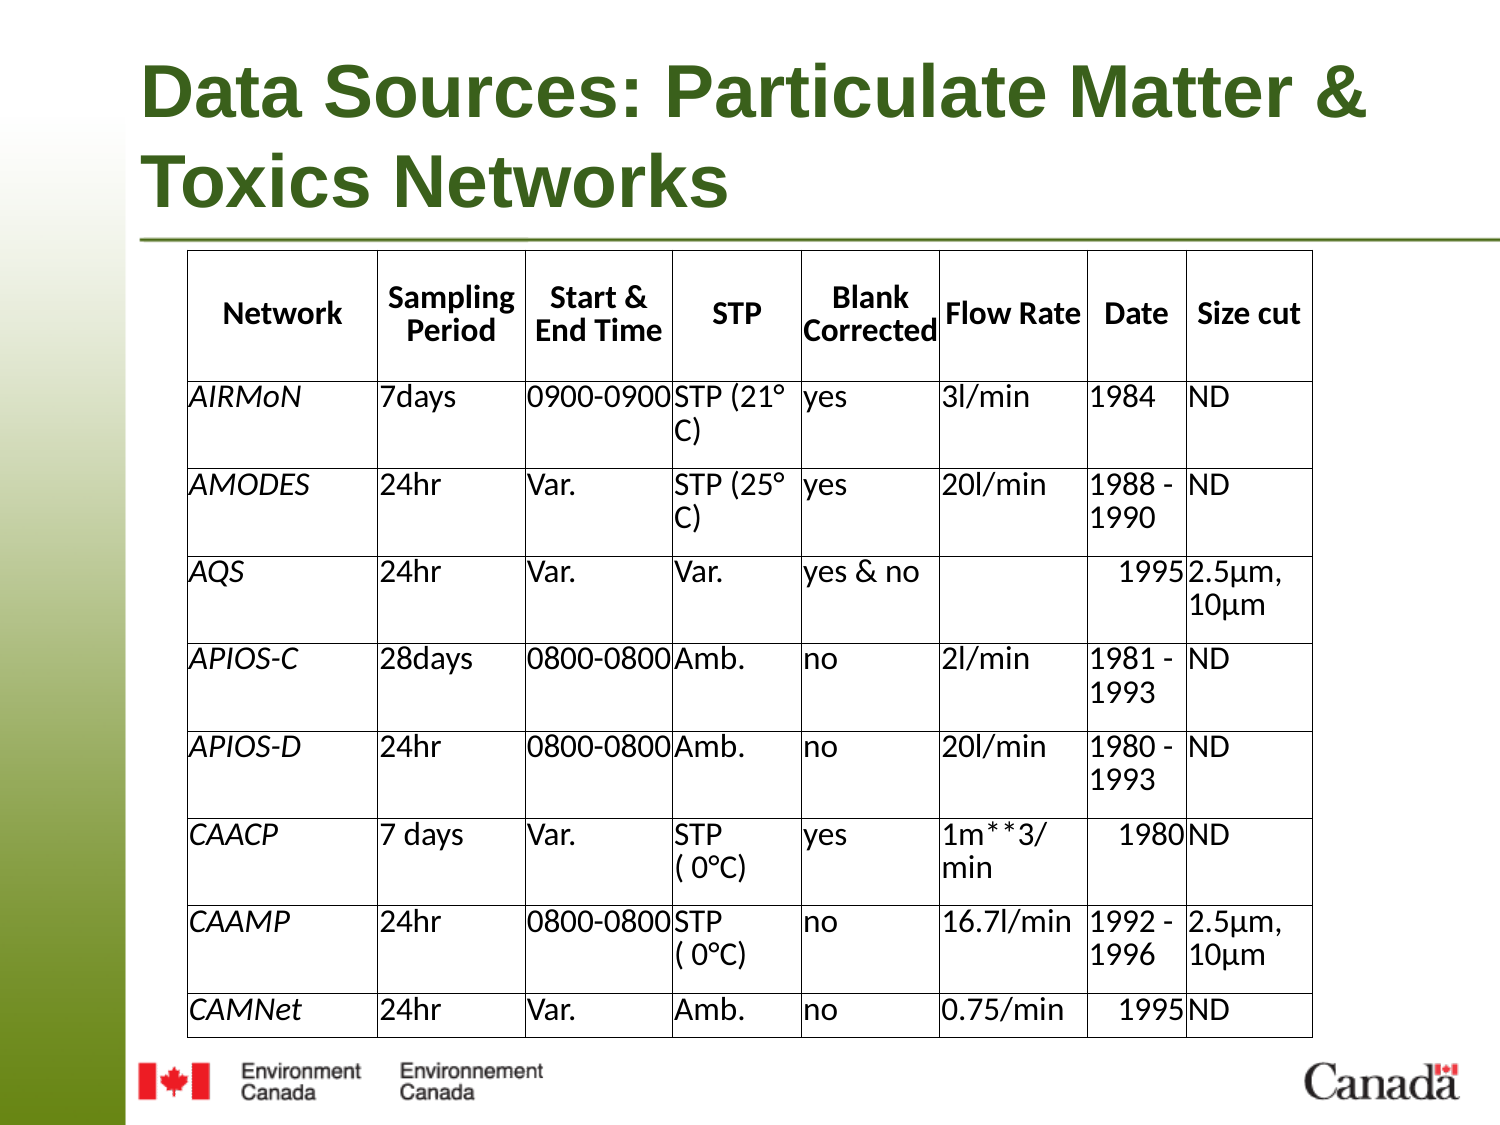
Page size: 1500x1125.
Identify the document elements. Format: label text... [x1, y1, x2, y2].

table_cell 7 days [378, 819, 525, 905]
table_cell 2.5µm, 10µm [1187, 557, 1312, 643]
table_cell yes [802, 382, 939, 468]
table_cell STP (25° C) [673, 469, 801, 556]
table_cell 1981 - 1993 [1088, 644, 1186, 731]
table_header Sampling Period [378, 251, 525, 381]
table_cell no [802, 732, 939, 818]
table_cell Var. [526, 994, 672, 1037]
table_header STP [673, 251, 801, 381]
picture [0, 0, 1500, 1125]
table_cell AMODES [188, 469, 377, 556]
table_cell APIOS-C [188, 644, 377, 731]
table_cell Var. [526, 469, 672, 556]
table_cell 7days [378, 382, 525, 468]
table_cell 24hr [378, 994, 525, 1037]
table_cell STP ( 0°C) [673, 819, 801, 905]
table_header Date [1088, 251, 1186, 381]
table_cell CAACP [188, 819, 377, 905]
table_cell 0800-0800 [526, 644, 672, 731]
table_header Blank Corrected [802, 251, 939, 381]
title Data Sources: Particulate Matter & Toxics Networks [124, 44, 1463, 221]
table_cell 1992 - 1996 [1088, 906, 1186, 993]
table_cell 1984 [1088, 382, 1186, 468]
table_header Flow Rate [940, 251, 1087, 381]
table_cell no [802, 906, 939, 993]
table_cell ND [1187, 819, 1312, 905]
table_cell CAAMP [188, 906, 377, 993]
table_cell 2l/min [940, 644, 1087, 731]
table_cell STP ( 0°C) [673, 906, 801, 993]
table_cell 3l/min [940, 382, 1087, 468]
table_header Network [188, 251, 377, 381]
table_cell 24hr [378, 557, 525, 643]
table_cell 1995 [1088, 557, 1186, 643]
table_cell 20l/min [940, 732, 1087, 818]
table_cell Var. [526, 557, 672, 643]
table_cell 24hr [378, 906, 525, 993]
table_cell Var. [526, 819, 672, 905]
table_header Start & End Time [526, 251, 672, 381]
table_cell ND [1187, 732, 1312, 818]
table_cell 1980 - 1993 [1088, 732, 1186, 818]
table_cell CAMNet [188, 994, 377, 1037]
table_cell 24hr [378, 732, 525, 818]
table_cell 24hr [378, 469, 525, 556]
table_cell 2.5µm, 10µm [1187, 906, 1312, 993]
table_cell 1980 [1088, 819, 1186, 905]
table_cell ND [1187, 994, 1312, 1037]
table_cell Amb. [673, 644, 801, 731]
table_header Size cut [1187, 251, 1312, 381]
table_cell [940, 557, 1087, 643]
table_cell 28days [378, 644, 525, 731]
table_cell 20l/min [940, 469, 1087, 556]
table_cell yes & no [802, 557, 939, 643]
table_cell STP (21° C) [673, 382, 801, 468]
table_cell no [802, 644, 939, 731]
table_cell 1995 [1088, 994, 1186, 1037]
table_cell 0800-0800 [526, 732, 672, 818]
table_cell APIOS-D [188, 732, 377, 818]
table_cell no [802, 994, 939, 1037]
table_cell Var. [673, 557, 801, 643]
table_cell AIRMoN [188, 382, 377, 468]
table_cell 0800-0800 [526, 906, 672, 993]
table_cell AQS [188, 557, 377, 643]
table_cell 1m**3/min [940, 819, 1087, 905]
table_cell ND [1187, 469, 1312, 556]
table_cell Amb. [673, 732, 801, 818]
table_cell 1988 - 1990 [1088, 469, 1186, 556]
table_cell ND [1187, 644, 1312, 731]
table_cell yes [802, 469, 939, 556]
table_cell yes [802, 819, 939, 905]
table_cell 0900-0900 [526, 382, 672, 468]
table_cell Amb. [673, 994, 801, 1037]
table_cell ND [1187, 382, 1312, 468]
table_cell 16.7l/min [940, 906, 1087, 993]
table_cell 0.75/min [940, 994, 1087, 1037]
